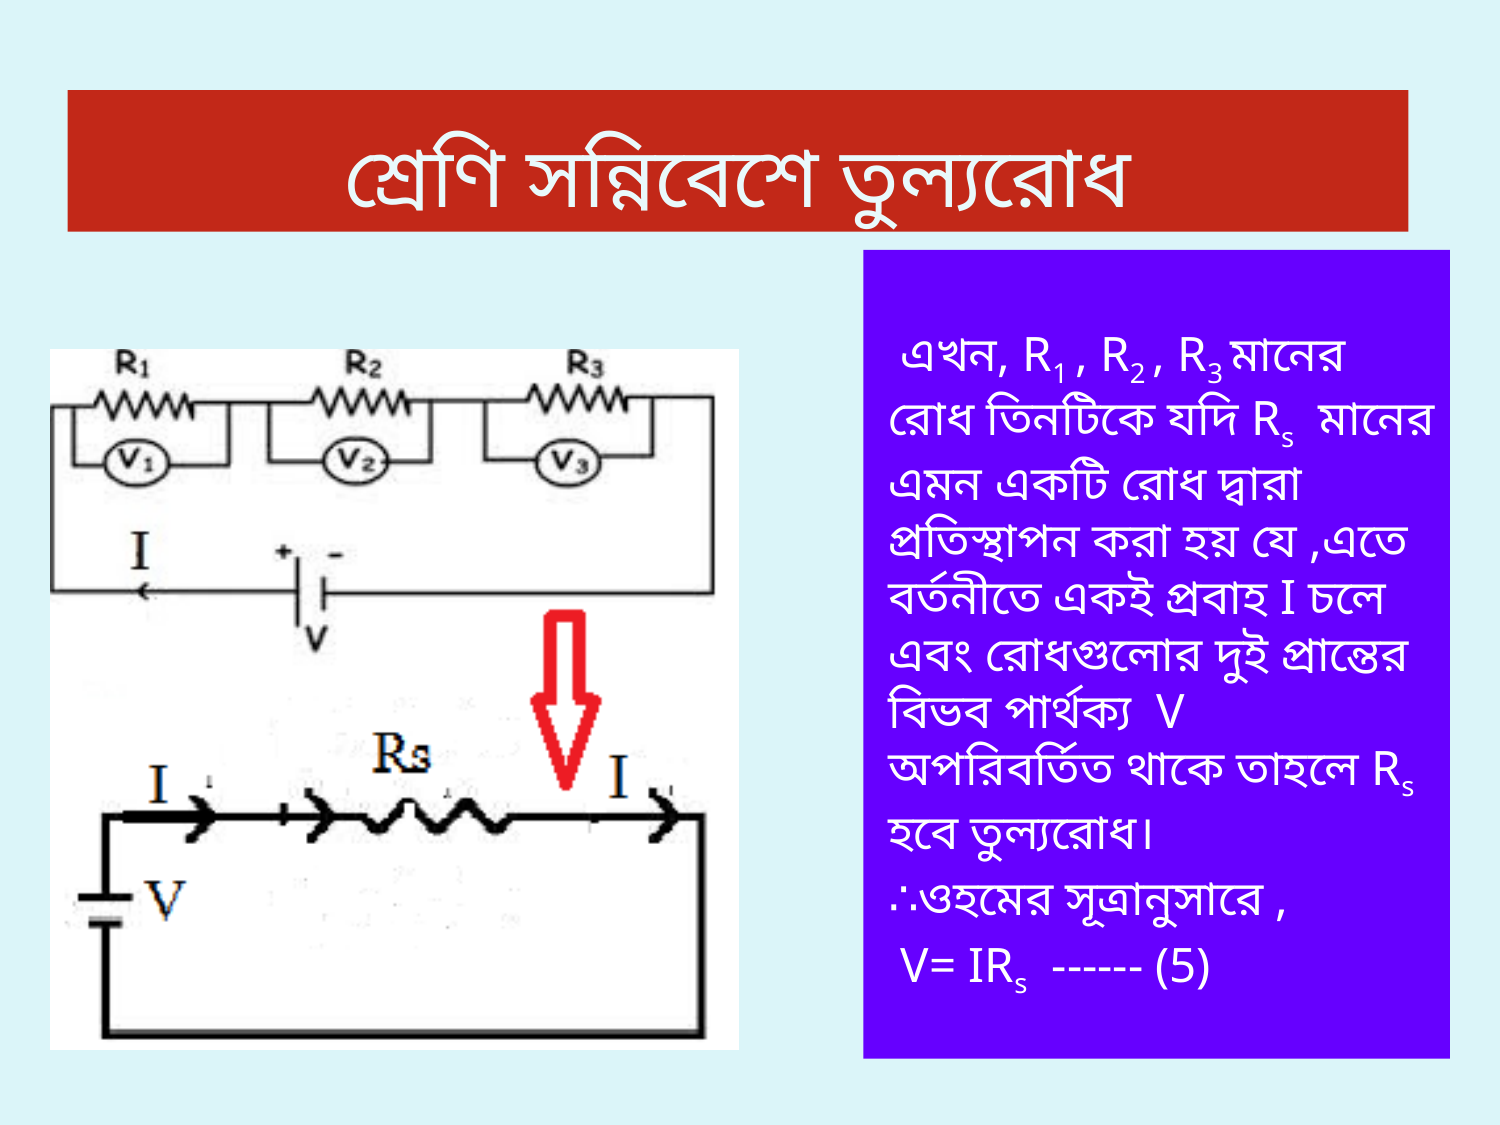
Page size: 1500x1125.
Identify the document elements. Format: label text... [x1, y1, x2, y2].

picture [49, 349, 739, 1051]
title শ্রেণি সন্নিবেশে তুল্যরোধ [67, 90, 1409, 232]
list এখন, R1 , R2 , R3 মানের রোধ তিনটিকে যদি Rs মানের এমন একটি রোধ দ্বারা প্রতিস্থাপন করা হয় যে ,এতে বর্তনীতে একই প্রবাহ I চলে এবং রোধগুলোর দুই প্রান্তের বিভব পার্থক্য V অপরিবর্তিত থাকে তাহলে Rs হবে তুল্যরোধ। ∴ওহমের সূত্রানুসারে , V= IRs ------ (5) [863, 249, 1450, 1059]
